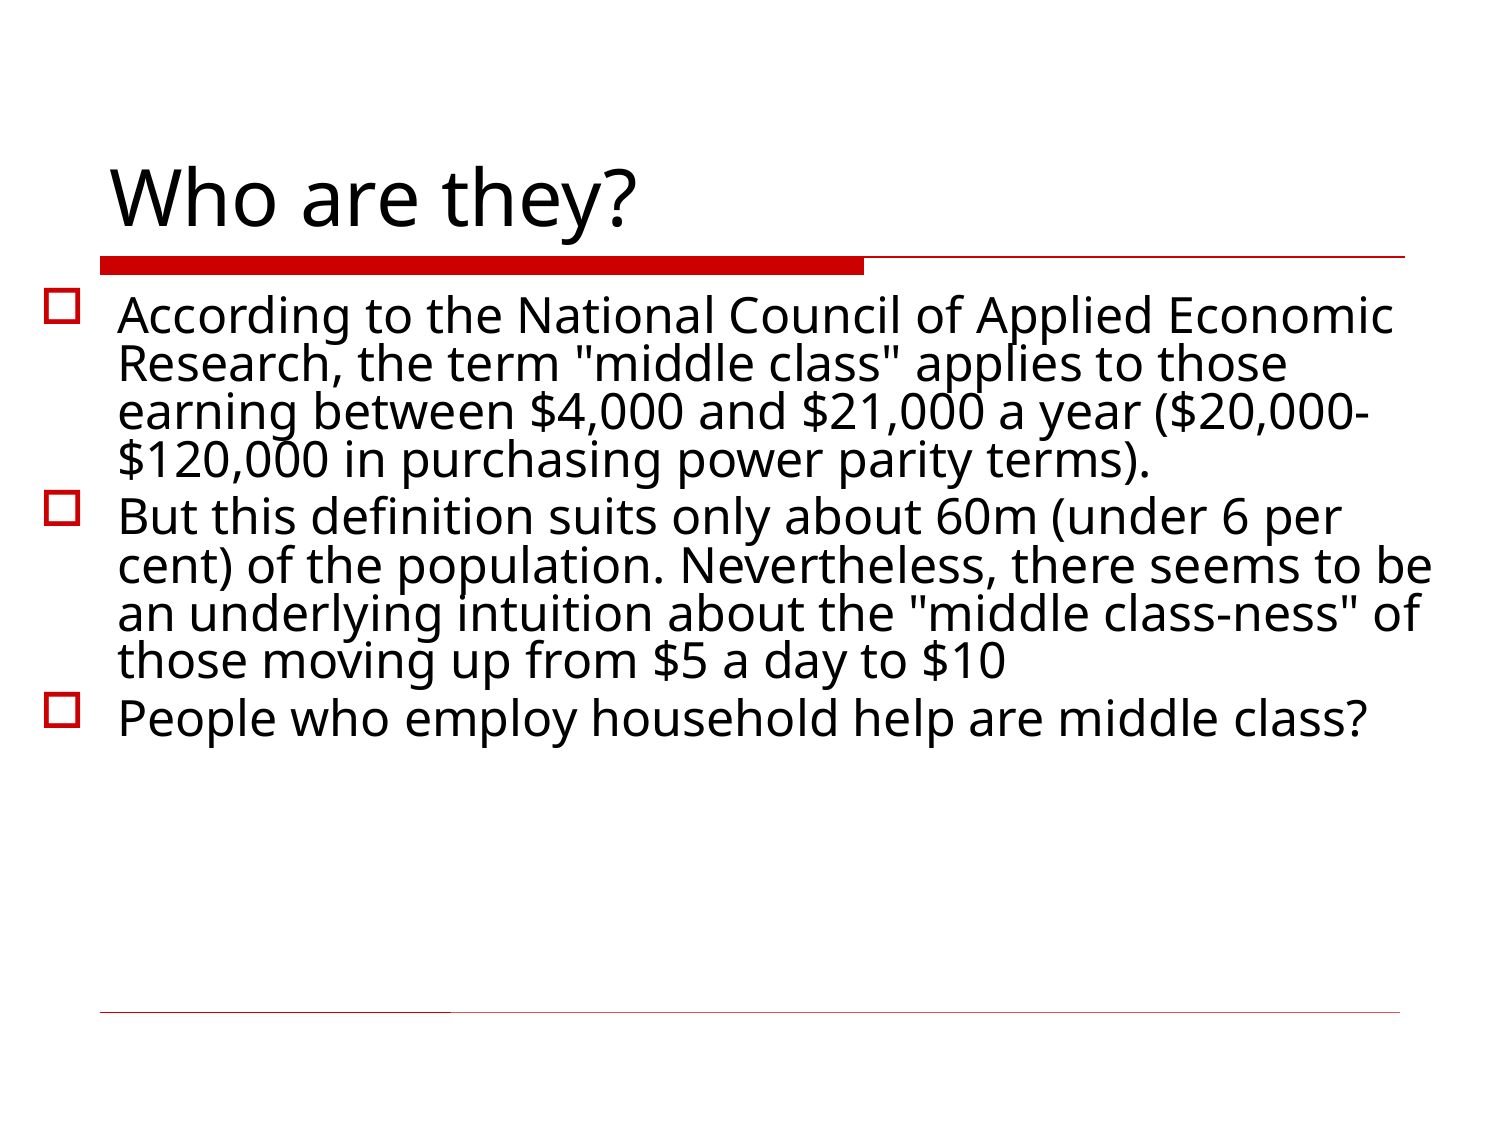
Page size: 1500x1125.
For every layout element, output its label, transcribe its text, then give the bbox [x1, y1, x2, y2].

title Who are they? [93, 49, 1407, 250]
list According to the National Council of Applied Economic Research, the term "middle class" applies to those earning between $4,000 and $21,000 a year ($20,000-$120,000 in purchasing power parity terms). But this definition suits only about 60m (under 6 per cent) of the population. Nevertheless, there seems to be an underlying intuition about the "middle class-ness" of those moving up from $5 a day to $10 People who employ household help are middle class? [24, 287, 1476, 988]
